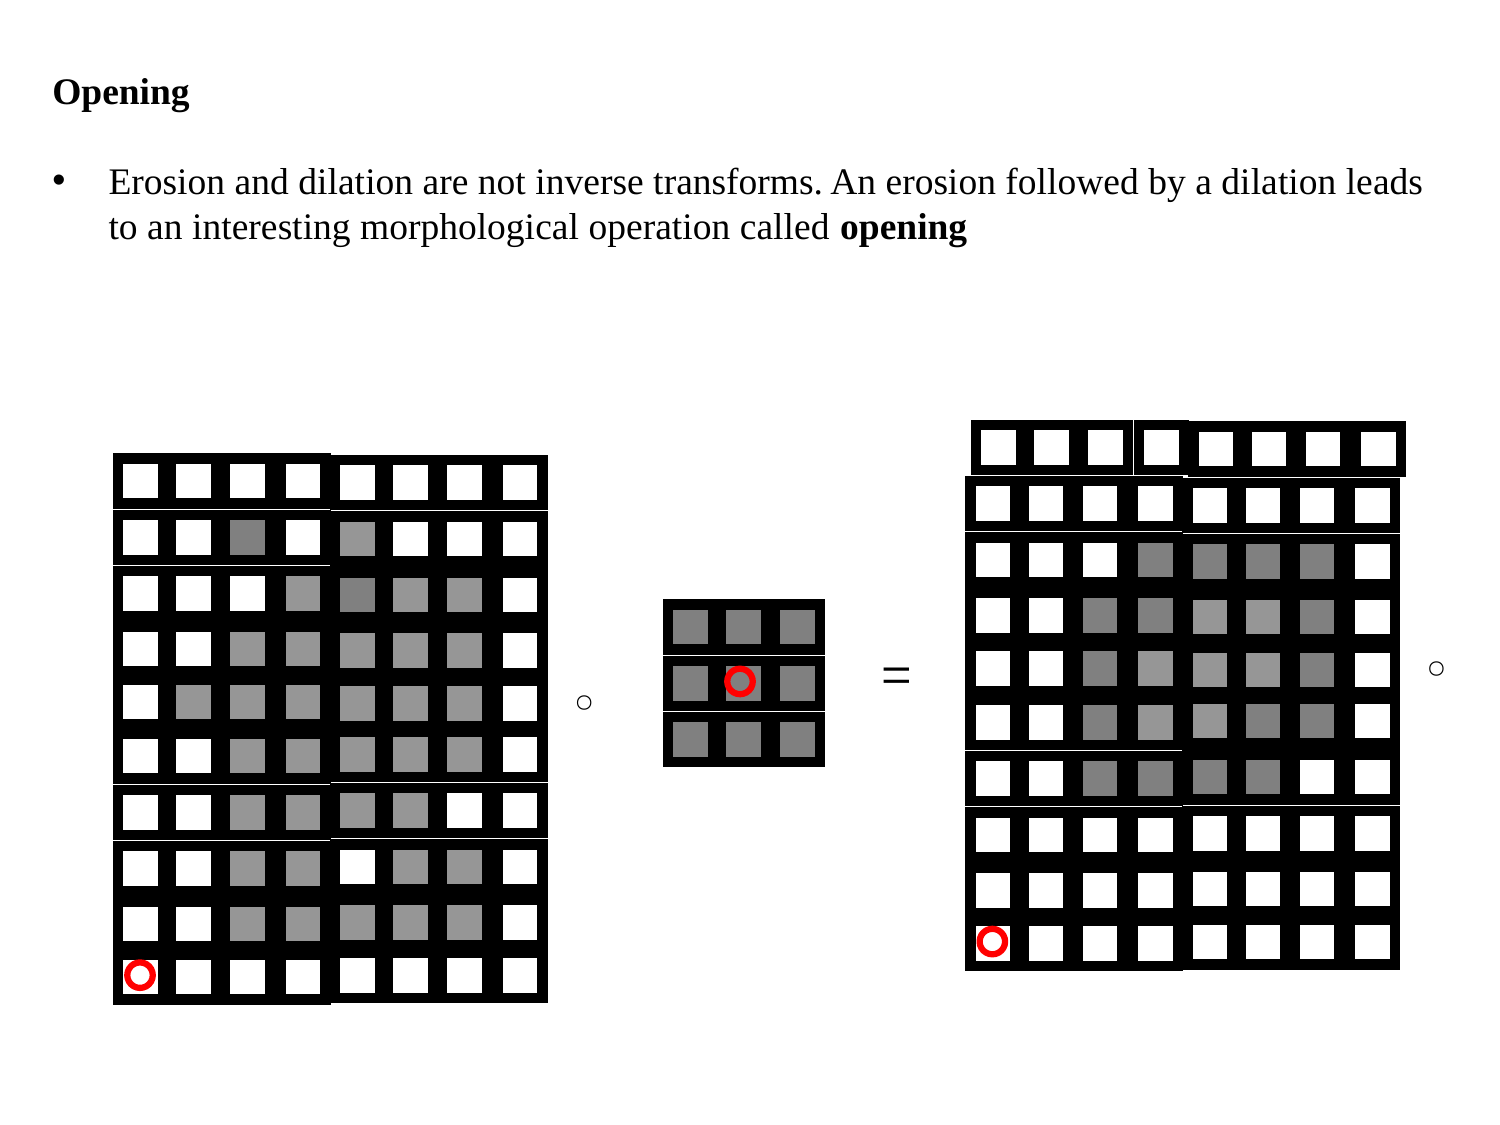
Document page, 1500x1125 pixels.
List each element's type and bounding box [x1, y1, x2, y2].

text_box [774, 717, 820, 763]
text_box [497, 460, 543, 506]
text_box [388, 460, 434, 506]
text_box [1187, 647, 1233, 693]
text_box [171, 679, 217, 725]
text_box [1350, 482, 1396, 528]
text_box [1355, 426, 1401, 472]
text_box [1294, 698, 1340, 744]
text_box [442, 572, 488, 618]
text_box [1132, 921, 1178, 967]
text_box [225, 626, 271, 672]
text_box [1077, 867, 1123, 913]
text_box [1023, 592, 1069, 638]
text_box [388, 572, 434, 618]
text_box [1350, 810, 1396, 856]
text_box [1294, 539, 1340, 585]
text_box [335, 681, 381, 727]
text_box [970, 867, 1016, 913]
text_box [1350, 754, 1396, 800]
text_box [976, 425, 1022, 471]
text_box [1132, 756, 1178, 802]
text_box [1132, 867, 1178, 913]
text_box [1077, 812, 1123, 858]
text_box [1294, 810, 1340, 856]
text_box [335, 732, 381, 778]
text_box [117, 846, 163, 892]
text_box [388, 900, 434, 946]
text_box [225, 733, 271, 779]
text_box [774, 660, 820, 706]
text_box [721, 604, 767, 650]
text_box [1187, 594, 1233, 640]
text_box [497, 844, 543, 890]
text_box [1187, 482, 1233, 528]
text_box [1240, 647, 1286, 693]
text_box [721, 717, 767, 763]
text_box [1138, 425, 1184, 471]
text_box [442, 681, 488, 727]
text_box [497, 681, 543, 727]
text_box [1132, 646, 1178, 692]
text_box [280, 733, 326, 779]
text_box [171, 571, 217, 617]
text_box [335, 516, 381, 562]
text_box [280, 901, 326, 947]
text_box [1132, 537, 1178, 583]
text_box [1077, 481, 1123, 527]
text_box [117, 514, 163, 560]
text_box [117, 954, 163, 1000]
text_box [1240, 594, 1286, 640]
text_box [1077, 699, 1123, 745]
text_box [280, 514, 326, 560]
text_box [117, 901, 163, 947]
text_box [335, 953, 381, 999]
text_box [225, 571, 271, 617]
text_box [1294, 754, 1340, 800]
text_box [1240, 698, 1286, 744]
text_box [1423, 658, 1450, 688]
text_box [388, 788, 434, 834]
text_box [1240, 754, 1286, 800]
text_box [280, 626, 326, 672]
text_box [774, 604, 820, 650]
text_box [497, 516, 543, 562]
text_box [171, 733, 217, 779]
text_box [1077, 921, 1123, 967]
text_box [442, 900, 488, 946]
text_box [335, 844, 381, 890]
text_box [1350, 866, 1396, 912]
text_box [225, 514, 271, 560]
text_box [1187, 810, 1233, 856]
text_box [280, 571, 326, 617]
text_box [1187, 539, 1233, 585]
text_box [225, 458, 271, 504]
text_box [497, 953, 543, 999]
text_box [1246, 426, 1292, 472]
text_box [1240, 482, 1286, 528]
text_box [1132, 592, 1178, 638]
text_box [280, 846, 326, 892]
text_box [1132, 481, 1178, 527]
text_box [497, 572, 543, 618]
text_box [1350, 647, 1396, 693]
text_box [721, 660, 767, 706]
text_box [1187, 754, 1233, 800]
text_box [1023, 699, 1069, 745]
text_box [1023, 537, 1069, 583]
text_box [225, 846, 271, 892]
text_box [1023, 867, 1069, 913]
text_box [1023, 812, 1069, 858]
text_box [171, 901, 217, 947]
text_box [171, 954, 217, 1000]
text_box [388, 732, 434, 778]
text_box [1029, 425, 1075, 471]
text_box [1294, 919, 1340, 965]
text_box [171, 514, 217, 560]
text_box [225, 901, 271, 947]
text_box [874, 666, 909, 695]
text_box [1294, 594, 1340, 640]
text_box [171, 789, 217, 835]
text_box [1300, 426, 1346, 472]
text_box [497, 900, 543, 946]
text_box [1132, 699, 1178, 745]
text_box [335, 460, 381, 506]
text_box [388, 628, 434, 674]
text_box [970, 646, 1016, 692]
text_box [497, 788, 543, 834]
text_box [497, 628, 543, 674]
text_box [1023, 921, 1069, 967]
text_box [388, 681, 434, 727]
text_box [280, 458, 326, 504]
text_box [117, 571, 163, 617]
text_box [171, 846, 217, 892]
text_box [117, 679, 163, 725]
text_box [970, 592, 1016, 638]
text_box [388, 953, 434, 999]
text_box [442, 953, 488, 999]
text_box [970, 756, 1016, 802]
text_box [117, 789, 163, 835]
text_box [1350, 594, 1396, 640]
text_box [1294, 866, 1340, 912]
text_box [442, 732, 488, 778]
text_box [335, 628, 381, 674]
text_box [1023, 481, 1069, 527]
text_box [1023, 756, 1069, 802]
text_box [335, 572, 381, 618]
text_box [117, 733, 163, 779]
text_box [225, 789, 271, 835]
text_box [171, 626, 217, 672]
text_box [225, 679, 271, 725]
text_box [970, 921, 1016, 967]
text_box [1240, 866, 1286, 912]
text_box [280, 679, 326, 725]
text_box [1240, 539, 1286, 585]
text_box [442, 628, 488, 674]
text_box [225, 954, 271, 1000]
text_box [280, 789, 326, 835]
text_box [335, 788, 381, 834]
text_box [388, 844, 434, 890]
text_box [667, 717, 713, 763]
text_box [1187, 919, 1233, 965]
text_box [117, 458, 163, 504]
text_box [1294, 482, 1340, 528]
text_box [667, 604, 713, 650]
text_box [1187, 698, 1233, 744]
text_box [1350, 698, 1396, 744]
text_box [335, 900, 381, 946]
text_box [1077, 646, 1123, 692]
text_box [1350, 539, 1396, 585]
text_box [1187, 866, 1233, 912]
text_box [1077, 756, 1123, 802]
text_box [442, 844, 488, 890]
text_box [171, 458, 217, 504]
text_box [1077, 592, 1123, 638]
text_box [280, 954, 326, 1000]
text_box [1023, 646, 1069, 692]
text_box [442, 516, 488, 562]
text_box [970, 537, 1016, 583]
text_box [1132, 812, 1178, 858]
text_box [1240, 810, 1286, 856]
text_box [970, 481, 1016, 527]
text_box [1294, 647, 1340, 693]
text_box [970, 812, 1016, 858]
text_box [667, 660, 713, 706]
text_box [571, 691, 598, 722]
text_box [1350, 919, 1396, 965]
text_box [442, 788, 488, 834]
text_box [442, 460, 488, 506]
text_box [497, 732, 543, 778]
text_box [388, 516, 434, 562]
text_box [1083, 425, 1129, 471]
text_box [1240, 919, 1286, 965]
text_box [970, 699, 1016, 745]
text_box [1077, 537, 1123, 583]
text_box [1193, 426, 1239, 472]
text_box [117, 626, 163, 672]
